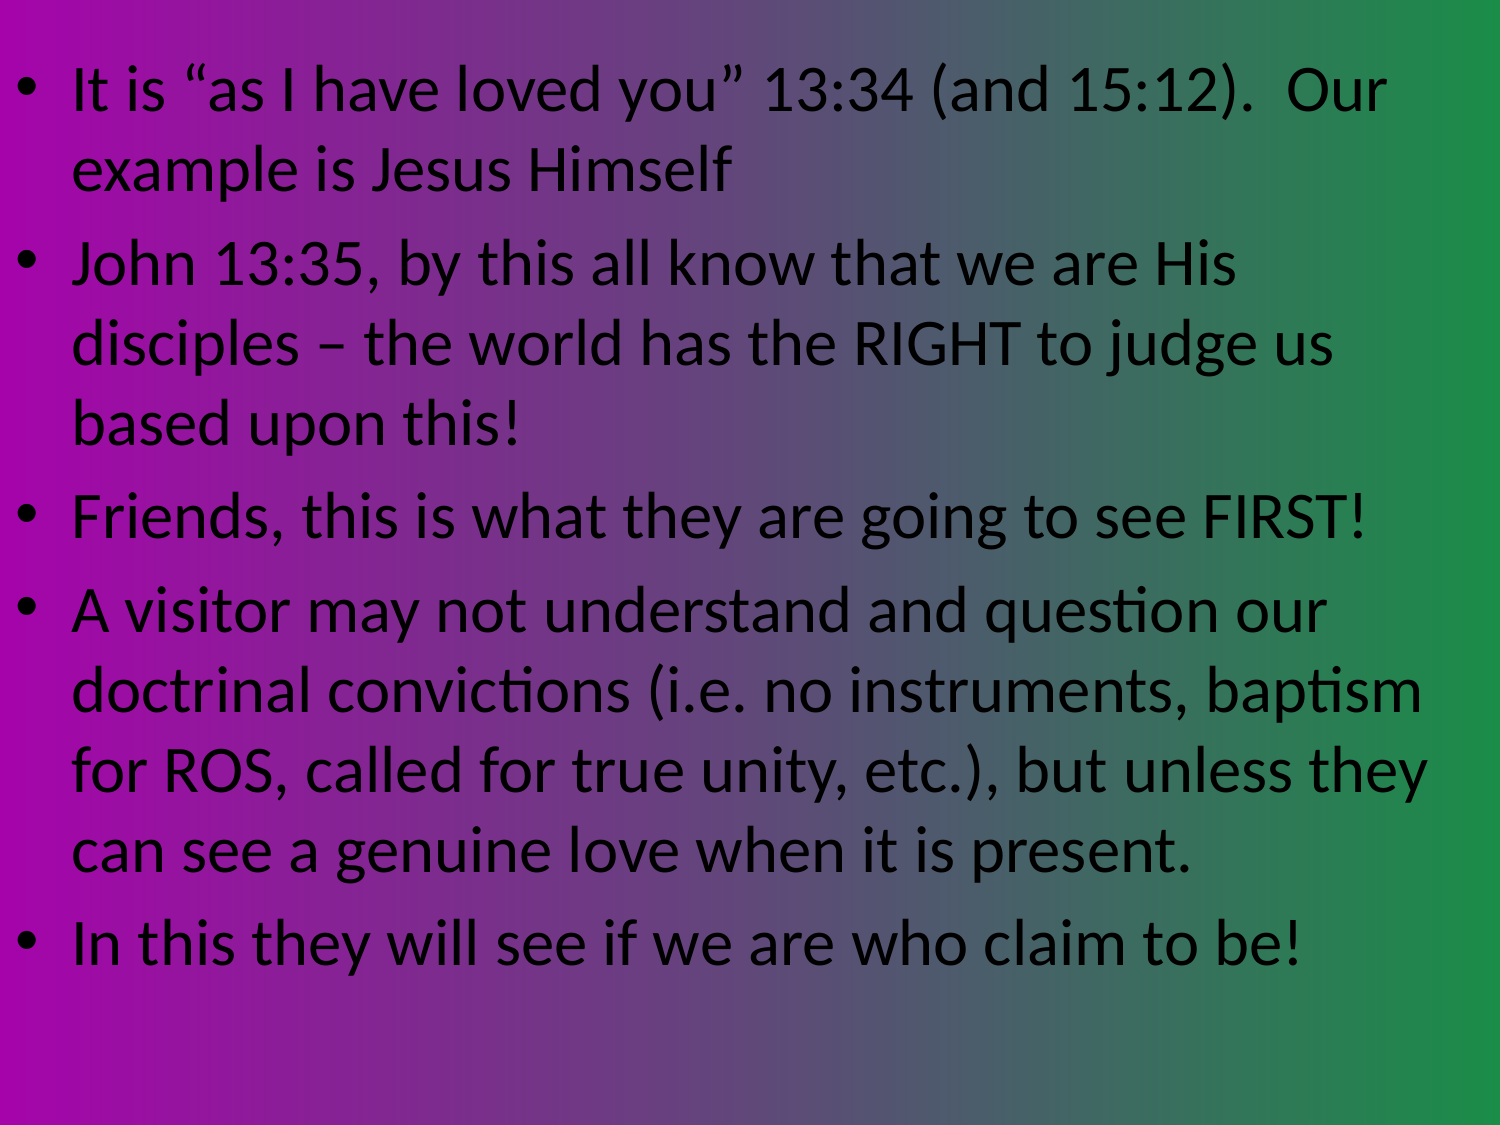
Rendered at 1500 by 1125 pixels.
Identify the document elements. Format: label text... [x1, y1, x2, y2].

list It is “as I have loved you” 13:34 (and 15:12). Our example is Jesus Himself John 13:35, by this all know that we are His disciples – the world has the RIGHT to judge us based upon this! Friends, this is what they are going to see FIRST! A visitor may not understand and question our doctrinal convictions (i.e. no instruments, baptism for ROS, called for true unity, etc.), but unless they can see a genuine love when it is present. In this they will see if we are who claim to be! [0, 37, 1488, 1100]
